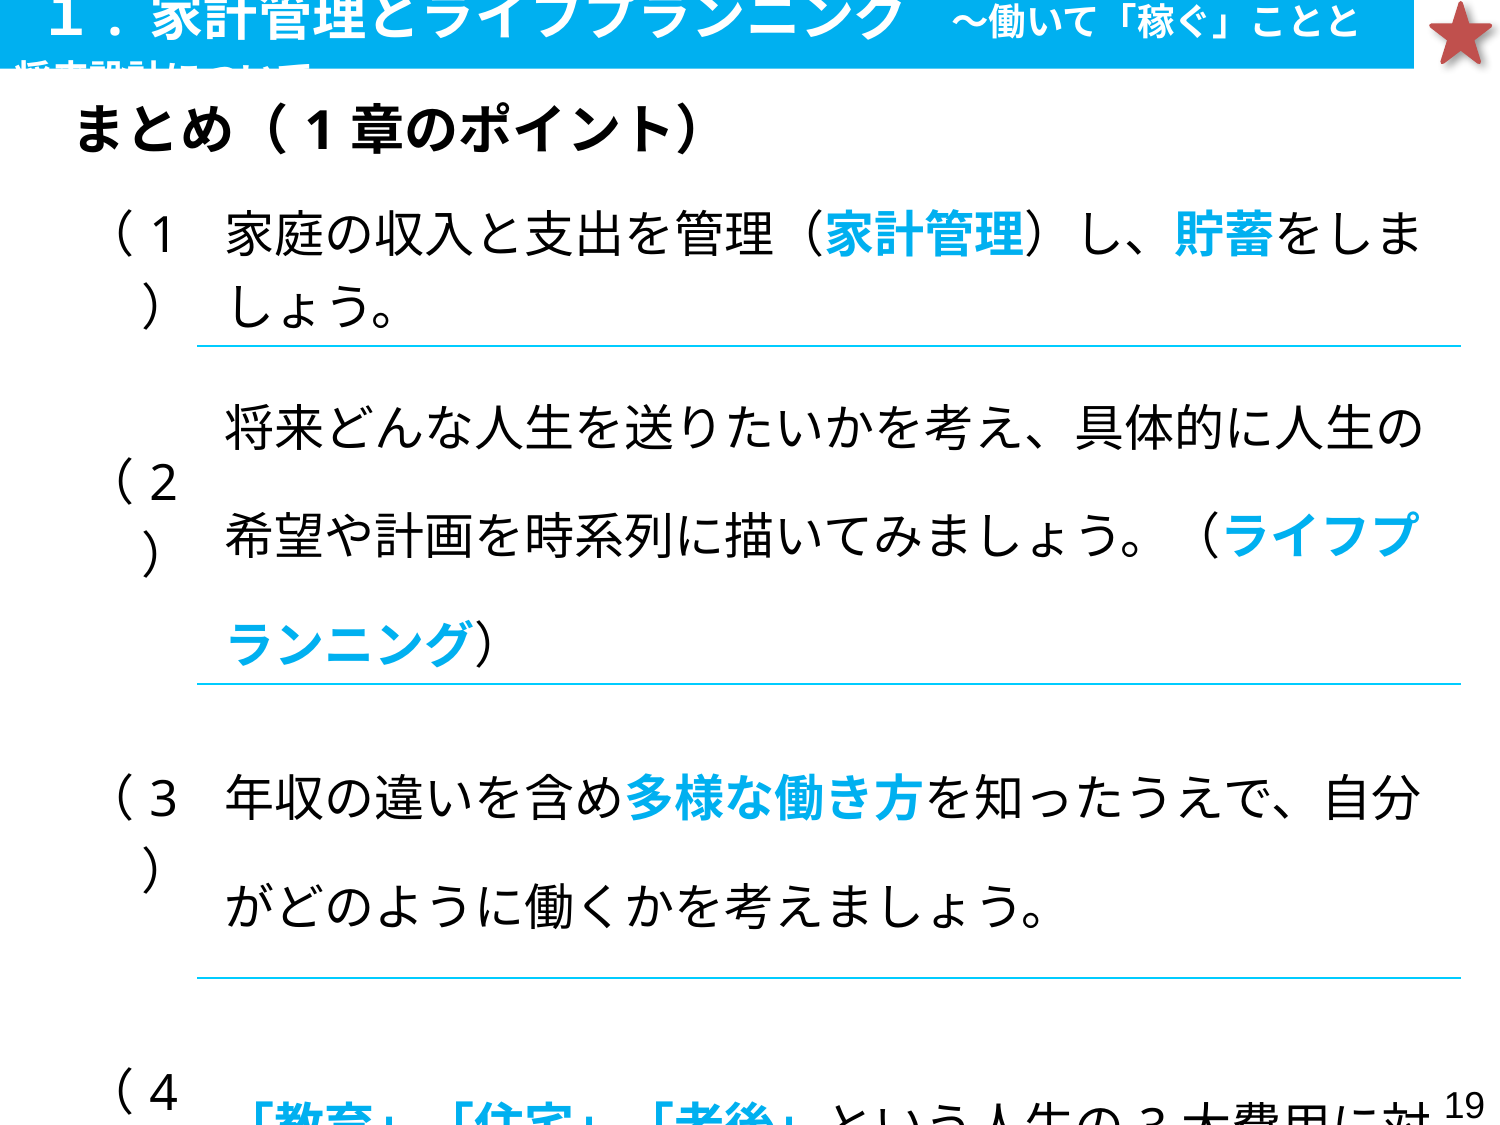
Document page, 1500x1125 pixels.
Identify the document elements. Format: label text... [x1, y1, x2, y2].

table_header まとめ（1章のポイント） [58, 75, 1414, 178]
table_header 家庭の収入と支出を管理（家計管理）し、貯蓄をしましょう。 [197, 189, 1461, 345]
table_cell 将来どんな人生を送りたいかを考え、具体的に人生の希望や計画を時系列に描いてみましょう。（ライフプランニング） [197, 347, 1461, 683]
text_box 18 [1149, 1065, 1500, 1125]
text_box １. 家計管理とライフプランニング ～働いて「稼ぐ」ことと将来設計について [0, 0, 1416, 71]
table_cell （4） [32, 978, 197, 1125]
table_cell （3） [32, 684, 197, 978]
table_cell 年収の違いを含め多様な働き方を知ったうえで、自分がどのように働くかを考えましょう。 [197, 685, 1461, 977]
table_cell 「教育」「住宅」「老後」という人生の3大費用に対して、計画的に準備しましょう。 [197, 979, 1461, 1125]
text_box [1429, 0, 1493, 64]
table_cell （2） [32, 346, 197, 684]
table_header （1） [32, 189, 197, 346]
